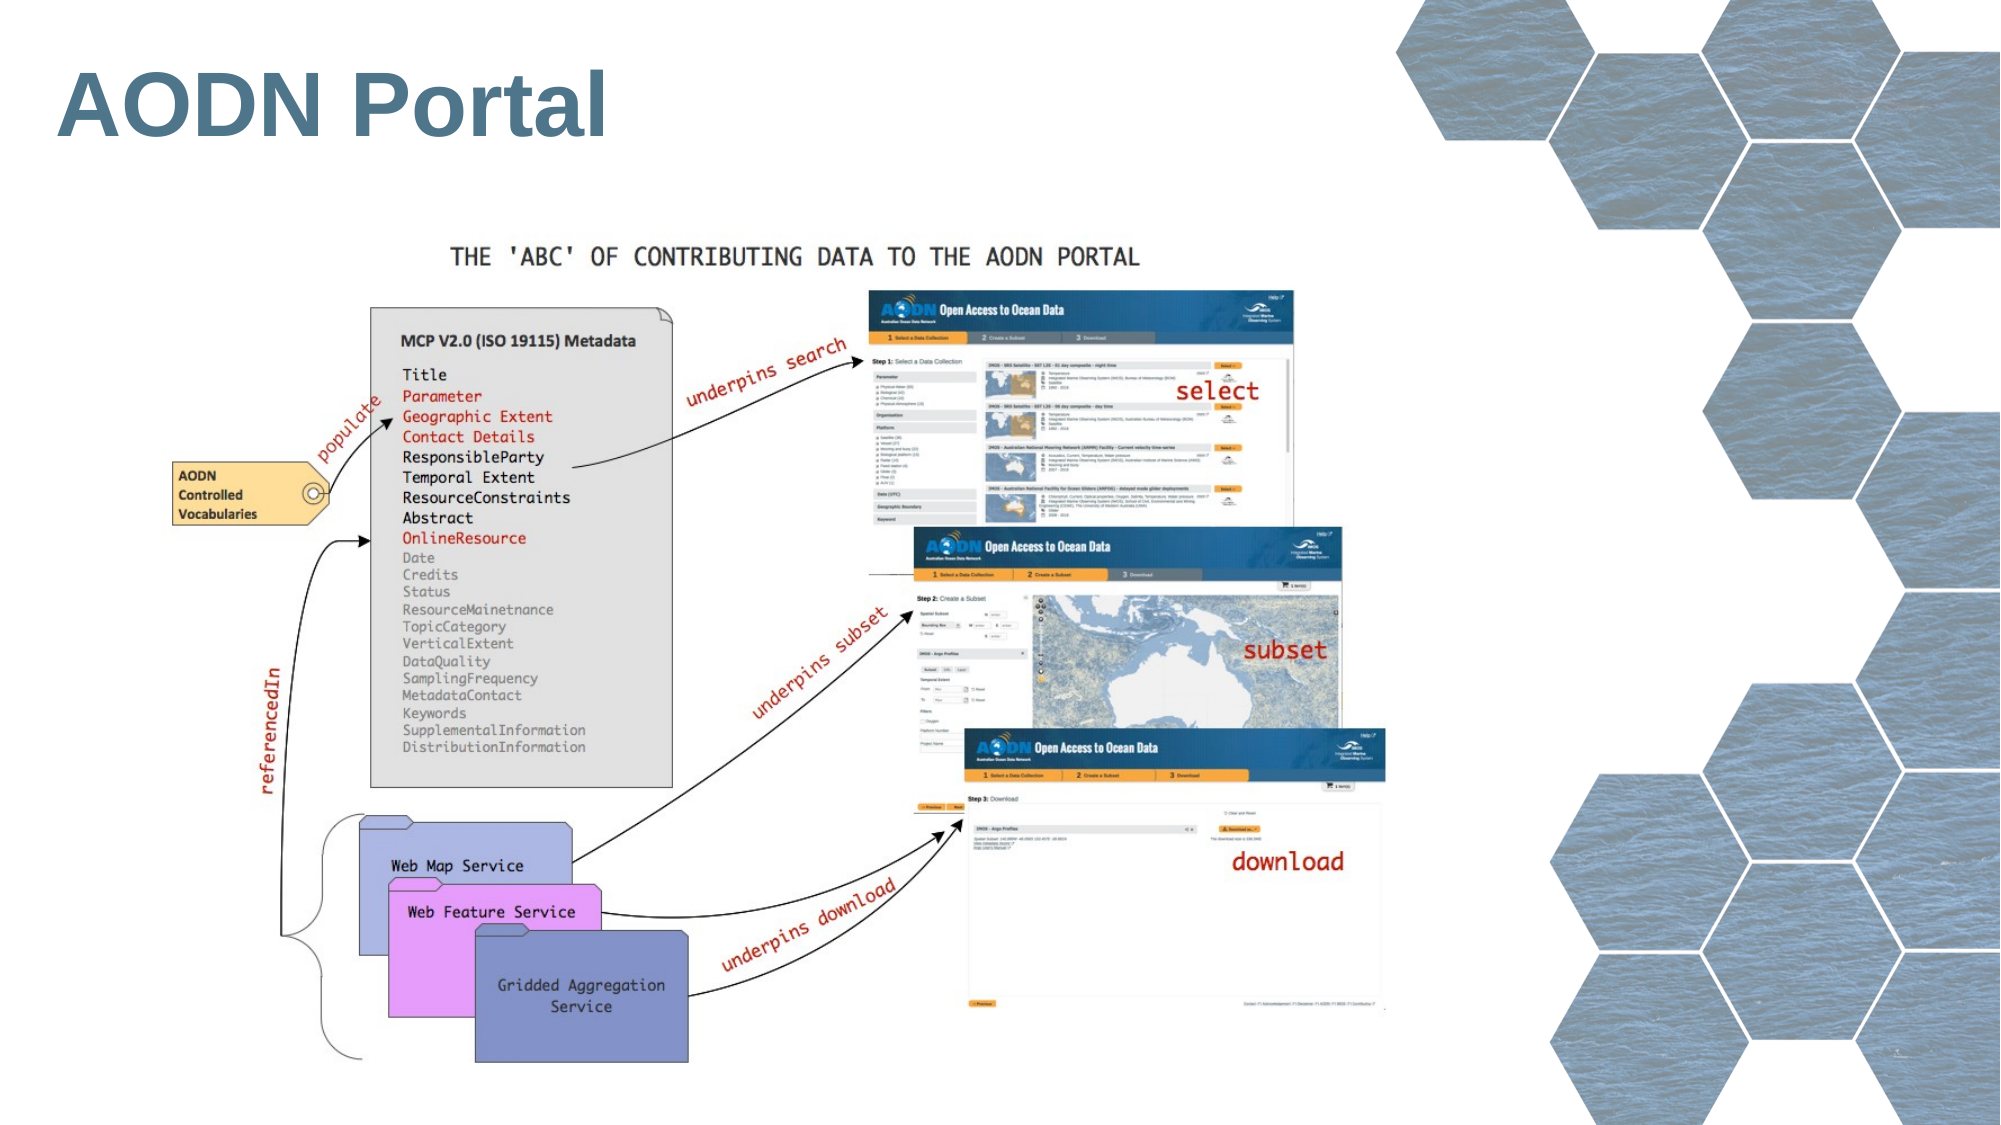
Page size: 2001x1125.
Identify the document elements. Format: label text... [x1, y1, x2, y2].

picture [162, 0, 2000, 1125]
text_box AODN Portal [40, 37, 1365, 163]
